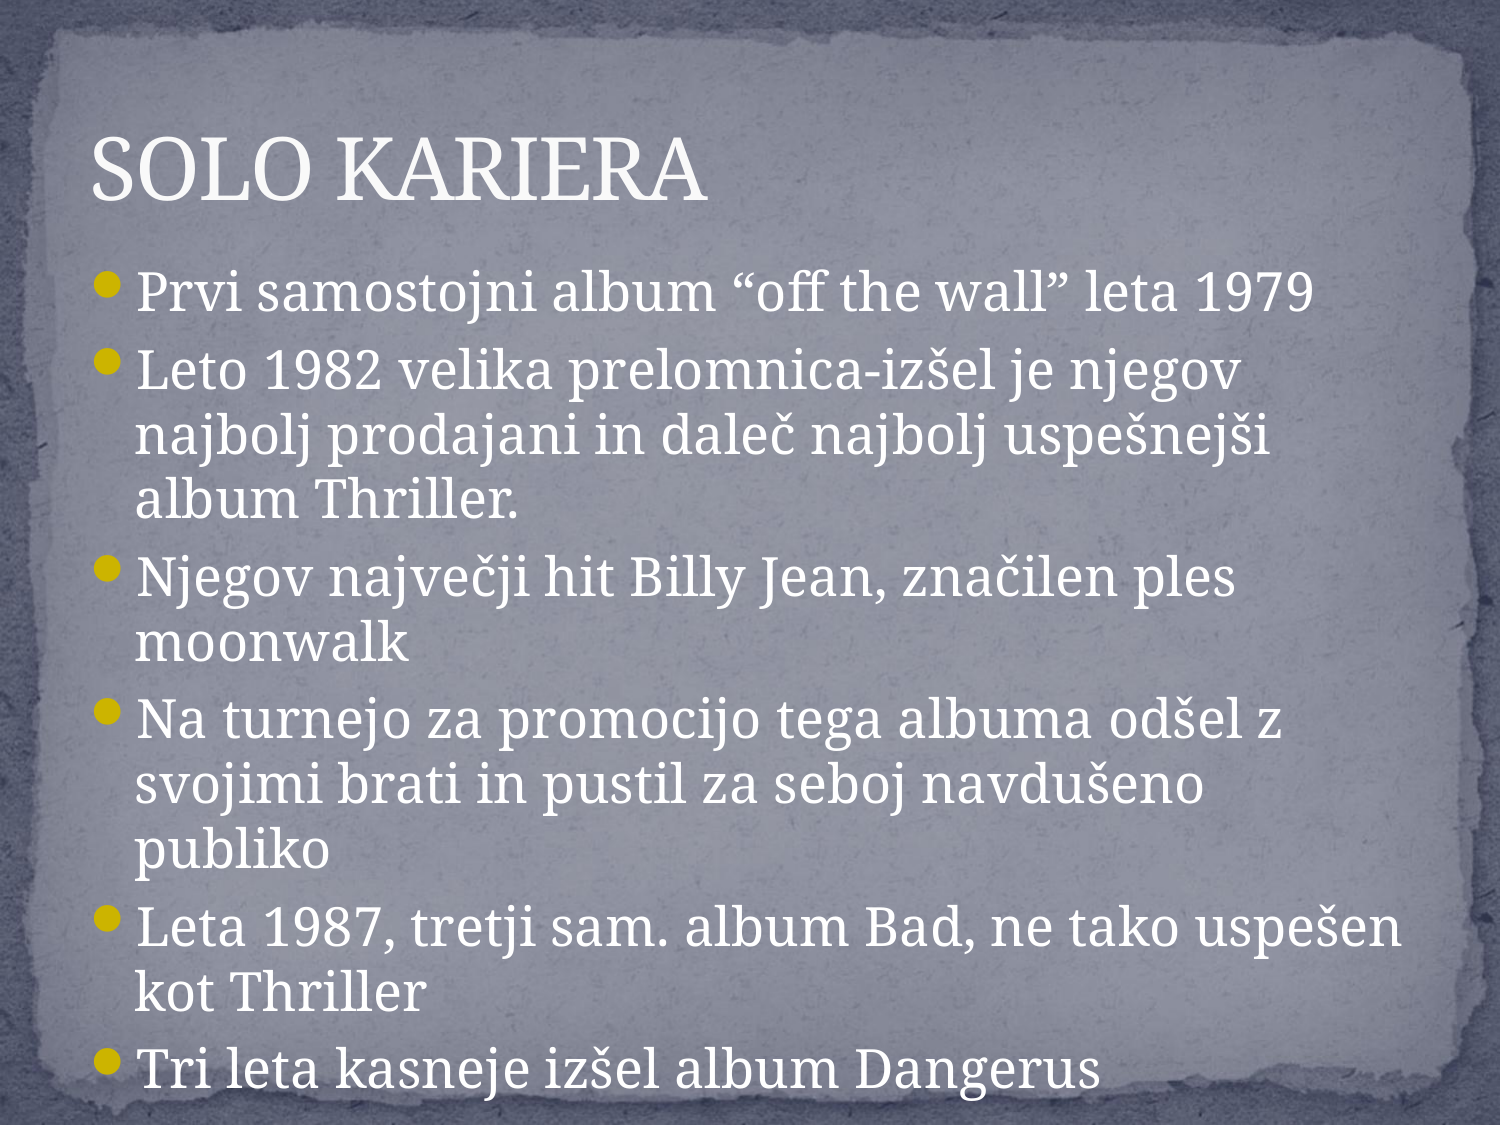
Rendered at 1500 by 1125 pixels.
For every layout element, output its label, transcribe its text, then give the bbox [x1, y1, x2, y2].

title SOLO KARIERA [74, 24, 1425, 225]
picture [0, 0, 1500, 1125]
list Prvi samostojni album “off the wall” leta 1979 Leto 1982 velika prelomnica-izšel je njegov najbolj prodajani in daleč najbolj uspešnejši album Thriller. Njegov največji hit Billy Jean, značilen ples moonwalk Na turnejo za promocijo tega albuma odšel z svojimi brati in pustil za seboj navdušeno publiko Leta 1987, tretji sam. album Bad, ne tako uspešen kot Thriller Tri leta kasneje izšel album Dangerus [75, 249, 1425, 1000]
